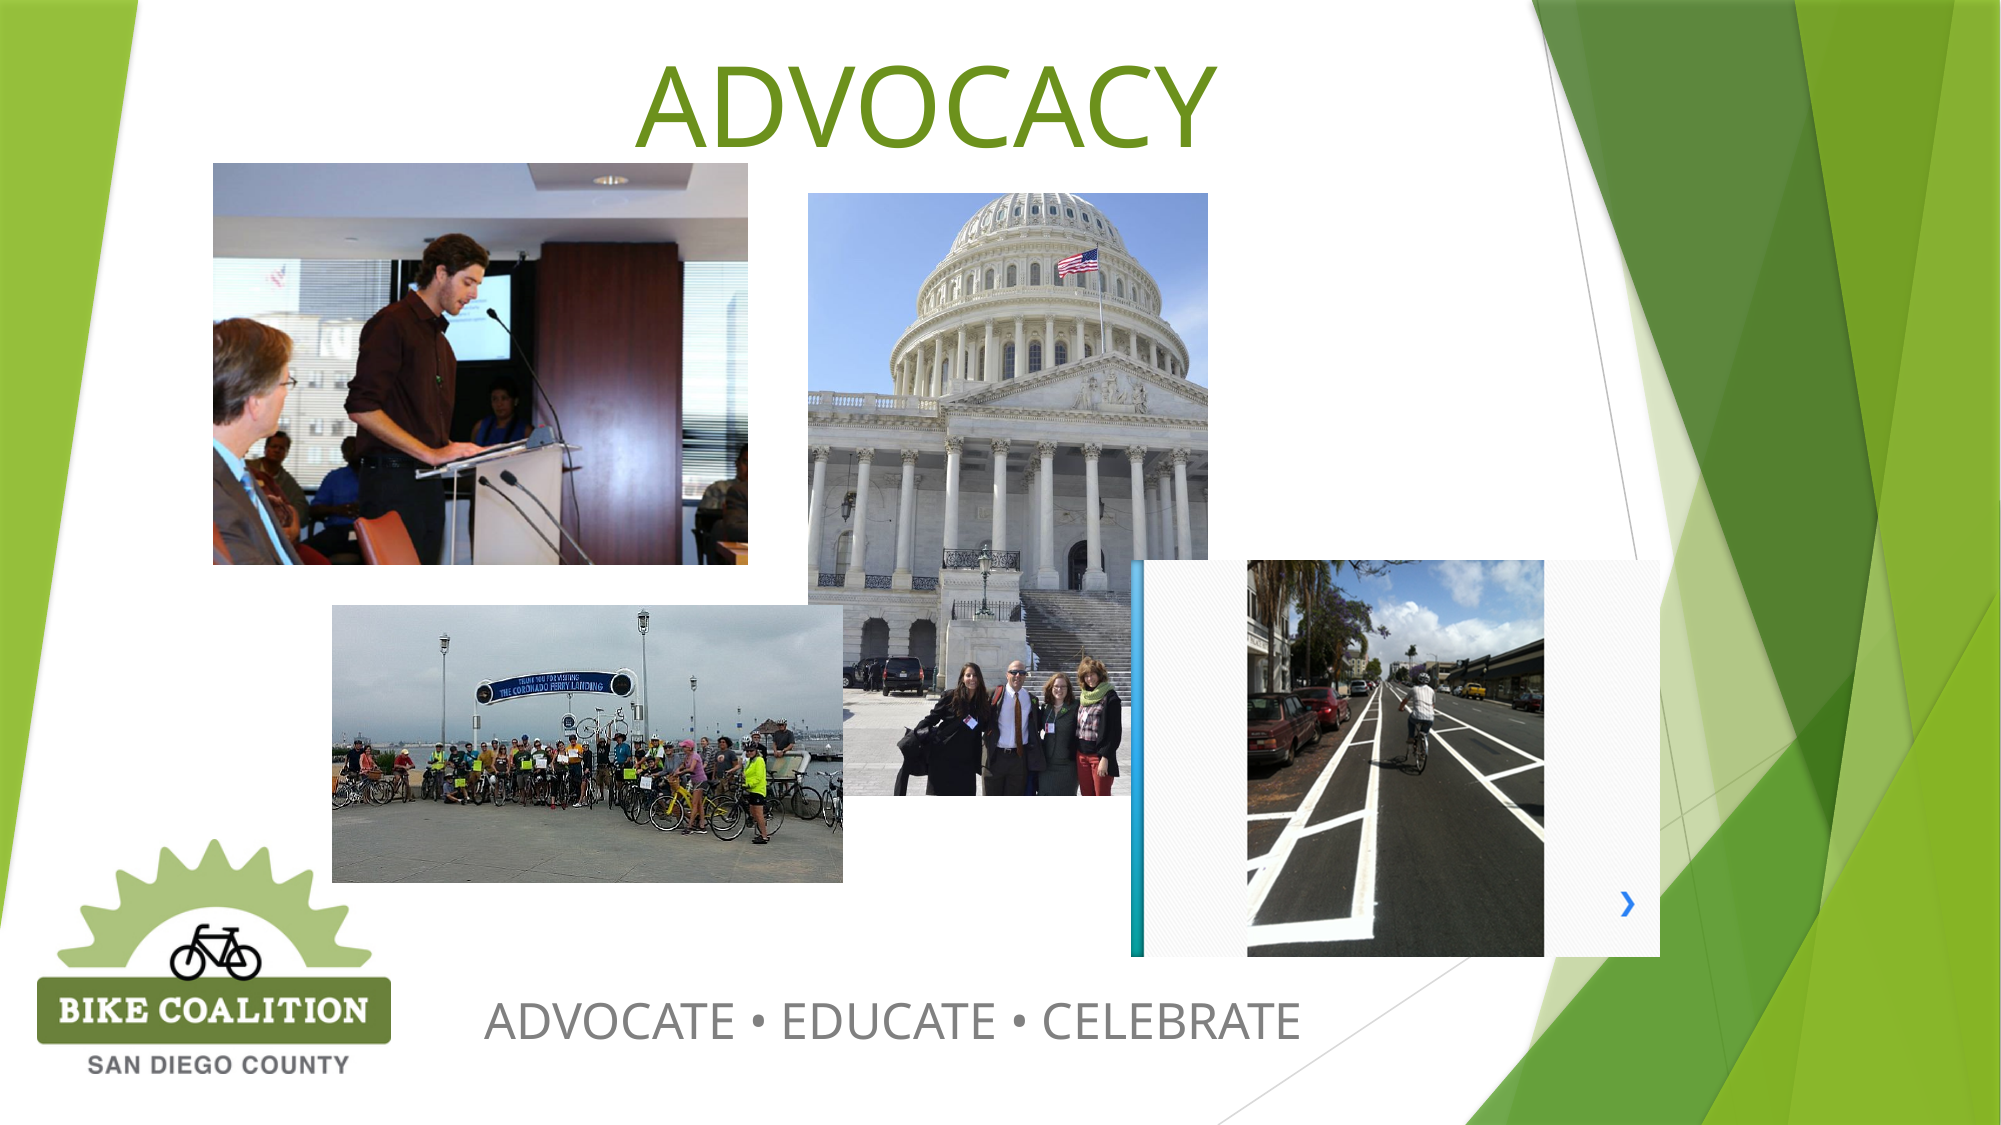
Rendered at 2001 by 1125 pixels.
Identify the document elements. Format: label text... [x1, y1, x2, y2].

subtitle ADVOCATE • EDUCATE • CELEBRATE [394, 982, 1318, 1079]
picture [36, 192, 1660, 1075]
title ADVOCACY [0, 32, 1233, 178]
picture [213, 163, 749, 565]
